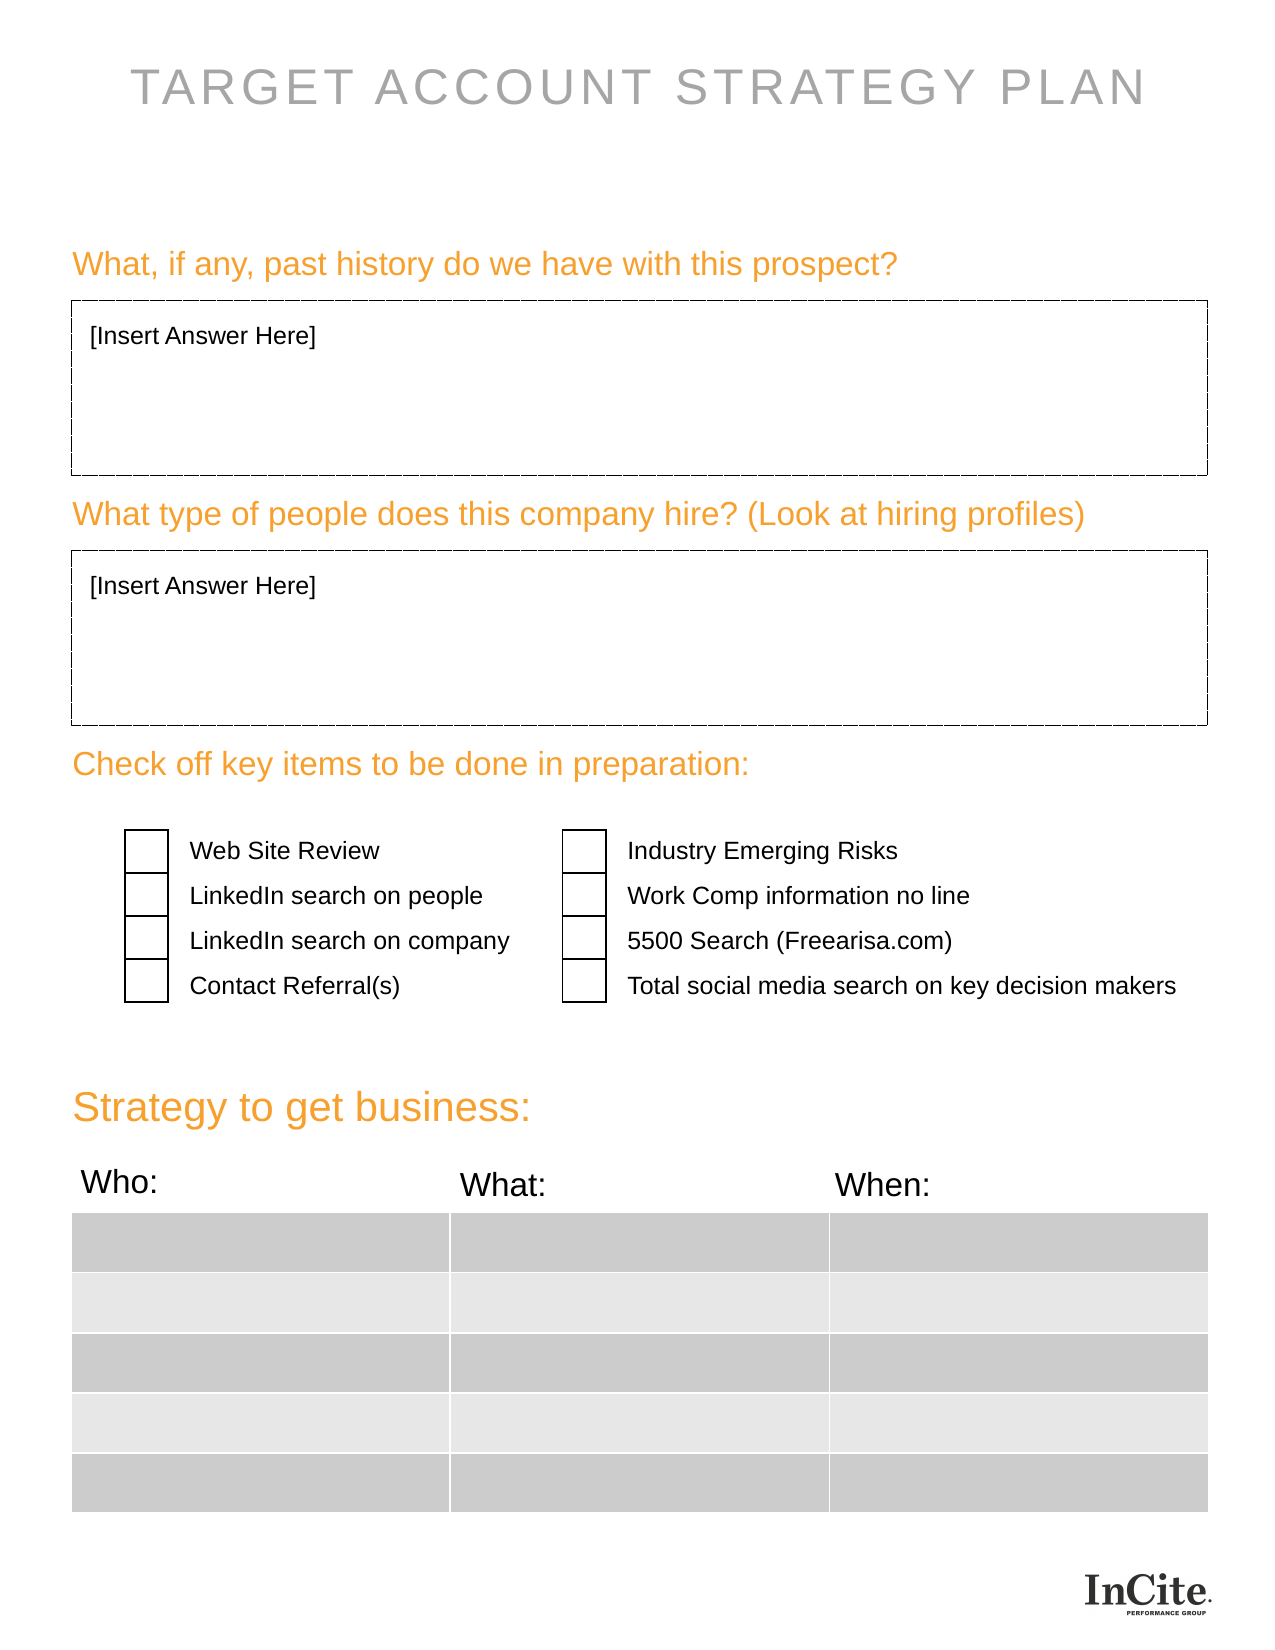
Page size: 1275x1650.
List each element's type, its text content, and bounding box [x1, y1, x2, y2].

text_box Industry Emerging Risks Work Comp information no line 5500 Search (Freearisa.com) Total social media search on key decision makers [612, 812, 1250, 1007]
table_cell [451, 1394, 829, 1452]
table_cell [126, 960, 167, 1001]
table_cell [126, 874, 167, 915]
text_box Strategy to get business: [62, 1074, 1224, 1135]
text_box What, if any, past history do we have with this prospect? [62, 237, 1180, 288]
table_cell [563, 960, 605, 1001]
table_header [72, 1213, 449, 1272]
table_cell [830, 1454, 1208, 1512]
table_cell [72, 1394, 449, 1452]
text_box Check off key items to be done in preparation: [62, 737, 1224, 788]
text_box What type of people does this company hire? (Look at hiring profiles) [62, 487, 1250, 538]
table_cell [830, 1273, 1208, 1332]
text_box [70, 549, 1208, 726]
table_cell [451, 1454, 829, 1512]
table_header [451, 1213, 829, 1272]
table_cell [563, 874, 605, 915]
text_box TARGET ACCOUNT STRATEGY PLAN [66, 49, 1209, 120]
picture [1085, 1573, 1213, 1619]
table_cell [451, 1334, 829, 1392]
table_cell [563, 917, 605, 958]
table_cell [72, 1454, 449, 1512]
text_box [70, 299, 1208, 476]
table_cell [72, 1273, 449, 1332]
table_cell [72, 1334, 449, 1392]
table_header [126, 831, 167, 872]
text_box What: [449, 1158, 613, 1208]
text_box When: [825, 1158, 1025, 1208]
table_cell [451, 1273, 829, 1332]
table_header [830, 1213, 1208, 1272]
table_cell [830, 1394, 1208, 1452]
table_cell [126, 917, 167, 958]
table_cell [830, 1334, 1208, 1392]
text_box Web Site Review LinkedIn search on people LinkedIn search on company Contact Referral(s) [174, 812, 563, 1007]
text_box Who: [70, 1155, 234, 1205]
table_header [563, 831, 605, 872]
